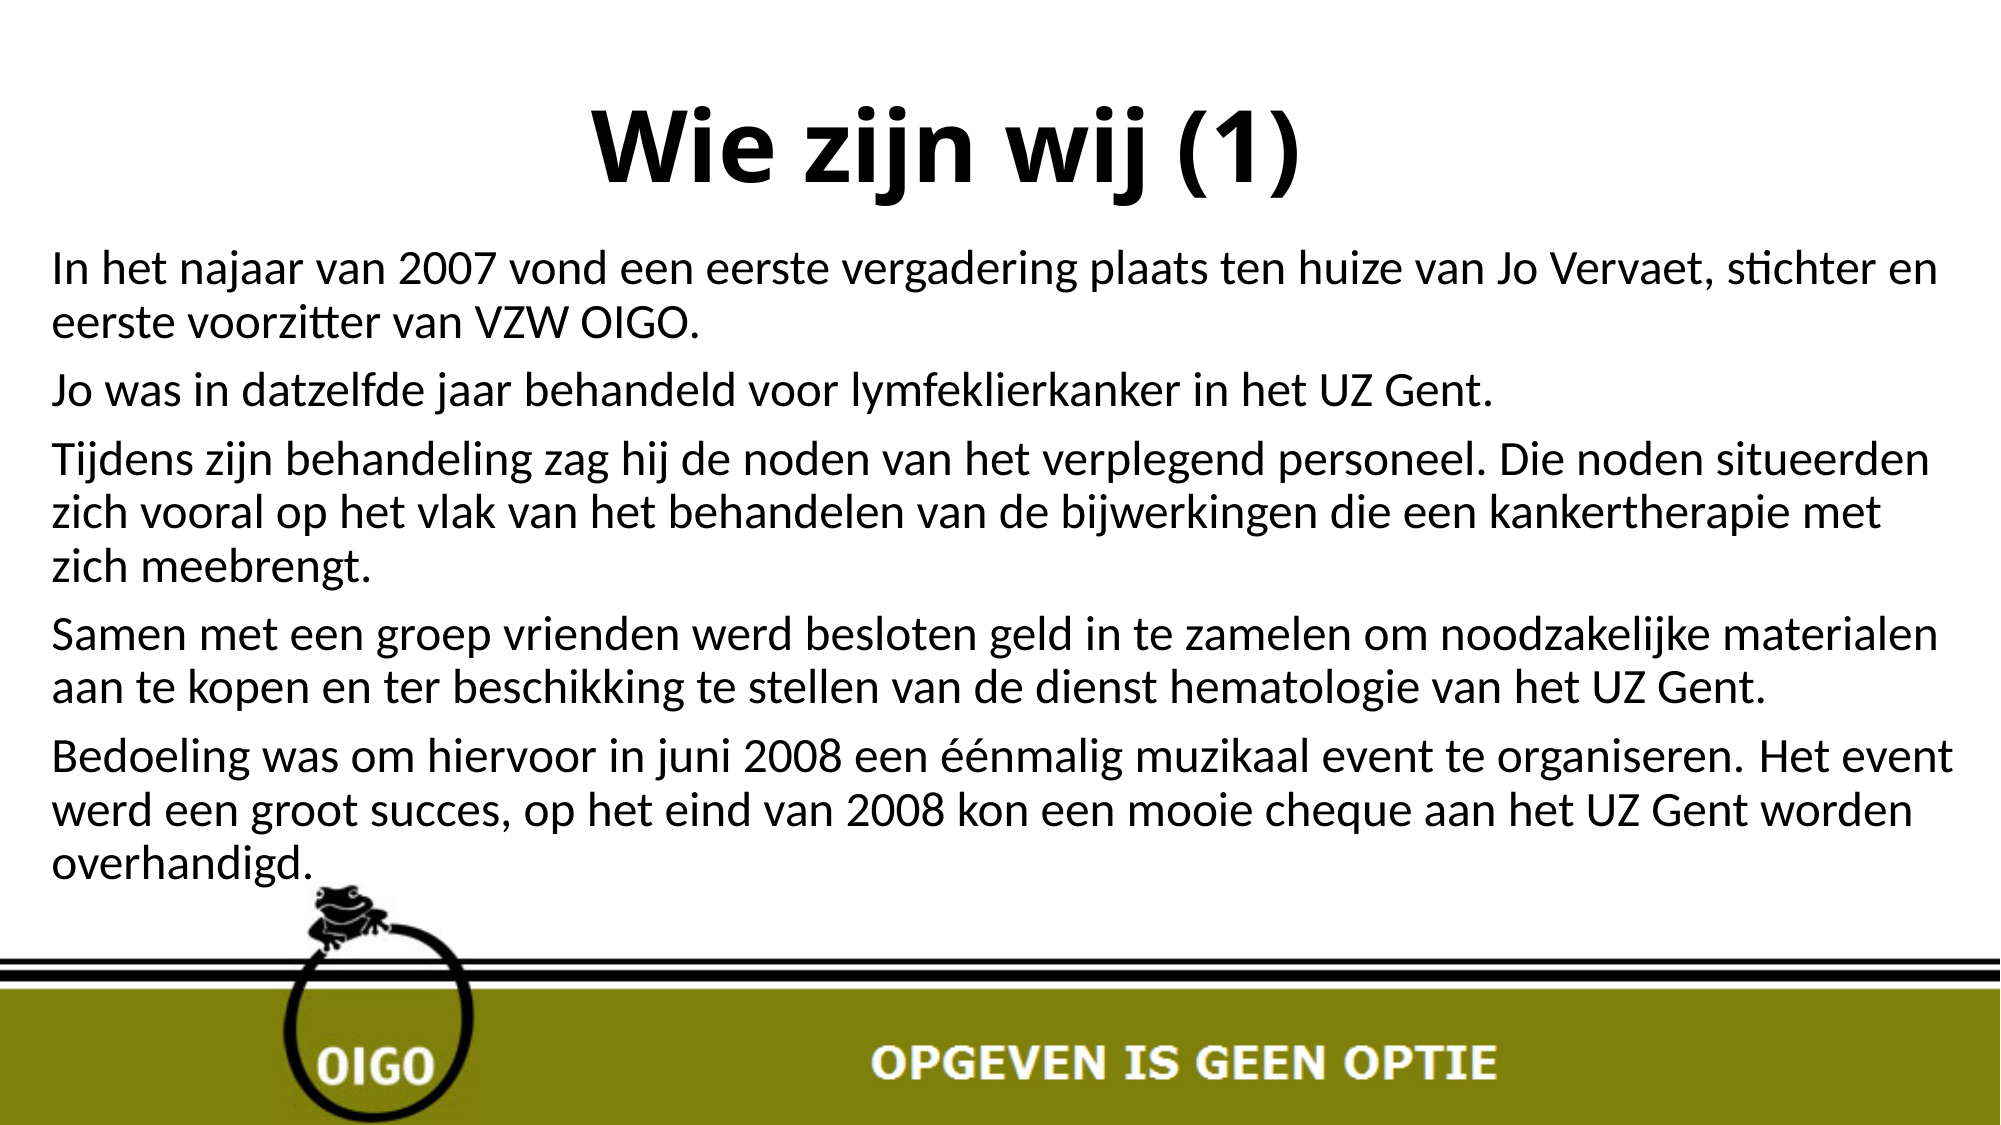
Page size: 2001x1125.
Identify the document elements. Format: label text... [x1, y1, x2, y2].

picture [0, 880, 2000, 1125]
subtitle In het najaar van 2007 vond een eerste vergadering plaats ten huize van Jo Vervaet, stichter en eerste voorzitter van VZW OIGO. Jo was in datzelfde jaar behandeld voor lymfeklierkanker in het UZ Gent. Tijdens zijn behandeling zag hij de noden van het verplegend personeel. Die noden situeerden zich vooral op het vlak van het behandelen van de bijwerkingen die een kankertherapie met zich meebrengt. Samen met een groep vrienden werd besloten geld in te zamelen om noodzakelijke materialen aan te kopen en ter beschikking te stellen van de dienst hematologie van het UZ Gent. Bedoeling was om hiervoor in juni 2008 een éénmalig muzikaal event te organiseren. Het event werd een groot succes, op het eind van 2008 kon een mooie cheque aan het UZ Gent worden overhandigd. [36, 234, 1975, 880]
title Wie zijn wij (1) [230, 39, 1664, 212]
